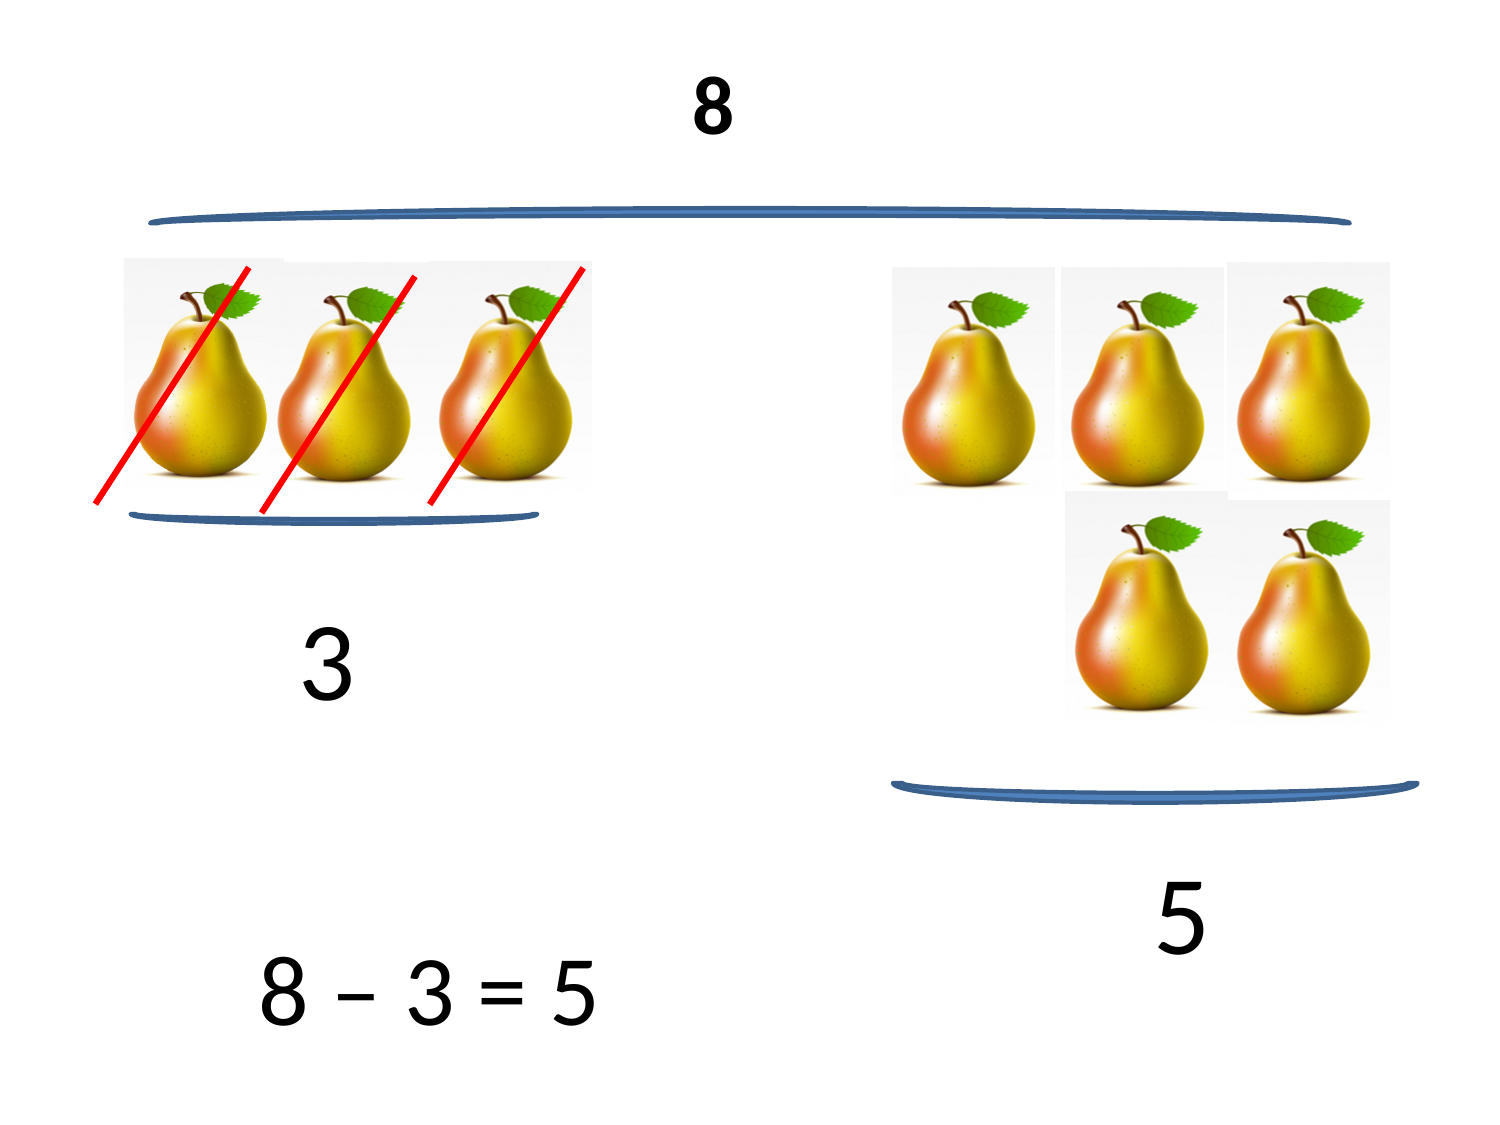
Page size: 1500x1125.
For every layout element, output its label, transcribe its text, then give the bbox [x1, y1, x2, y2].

text_box 8 – 3 = 5 [112, 917, 747, 1053]
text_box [261, 276, 416, 514]
text_box [128, 513, 540, 526]
text_box 3 [261, 581, 392, 731]
picture [1061, 261, 1391, 733]
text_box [429, 267, 584, 505]
text_box 8 [478, 43, 950, 159]
picture [892, 267, 1056, 505]
picture [267, 260, 592, 500]
text_box [148, 205, 1352, 226]
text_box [94, 267, 250, 505]
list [123, 257, 284, 495]
text_box 5 [1117, 834, 1248, 985]
text_box [890, 780, 1420, 805]
